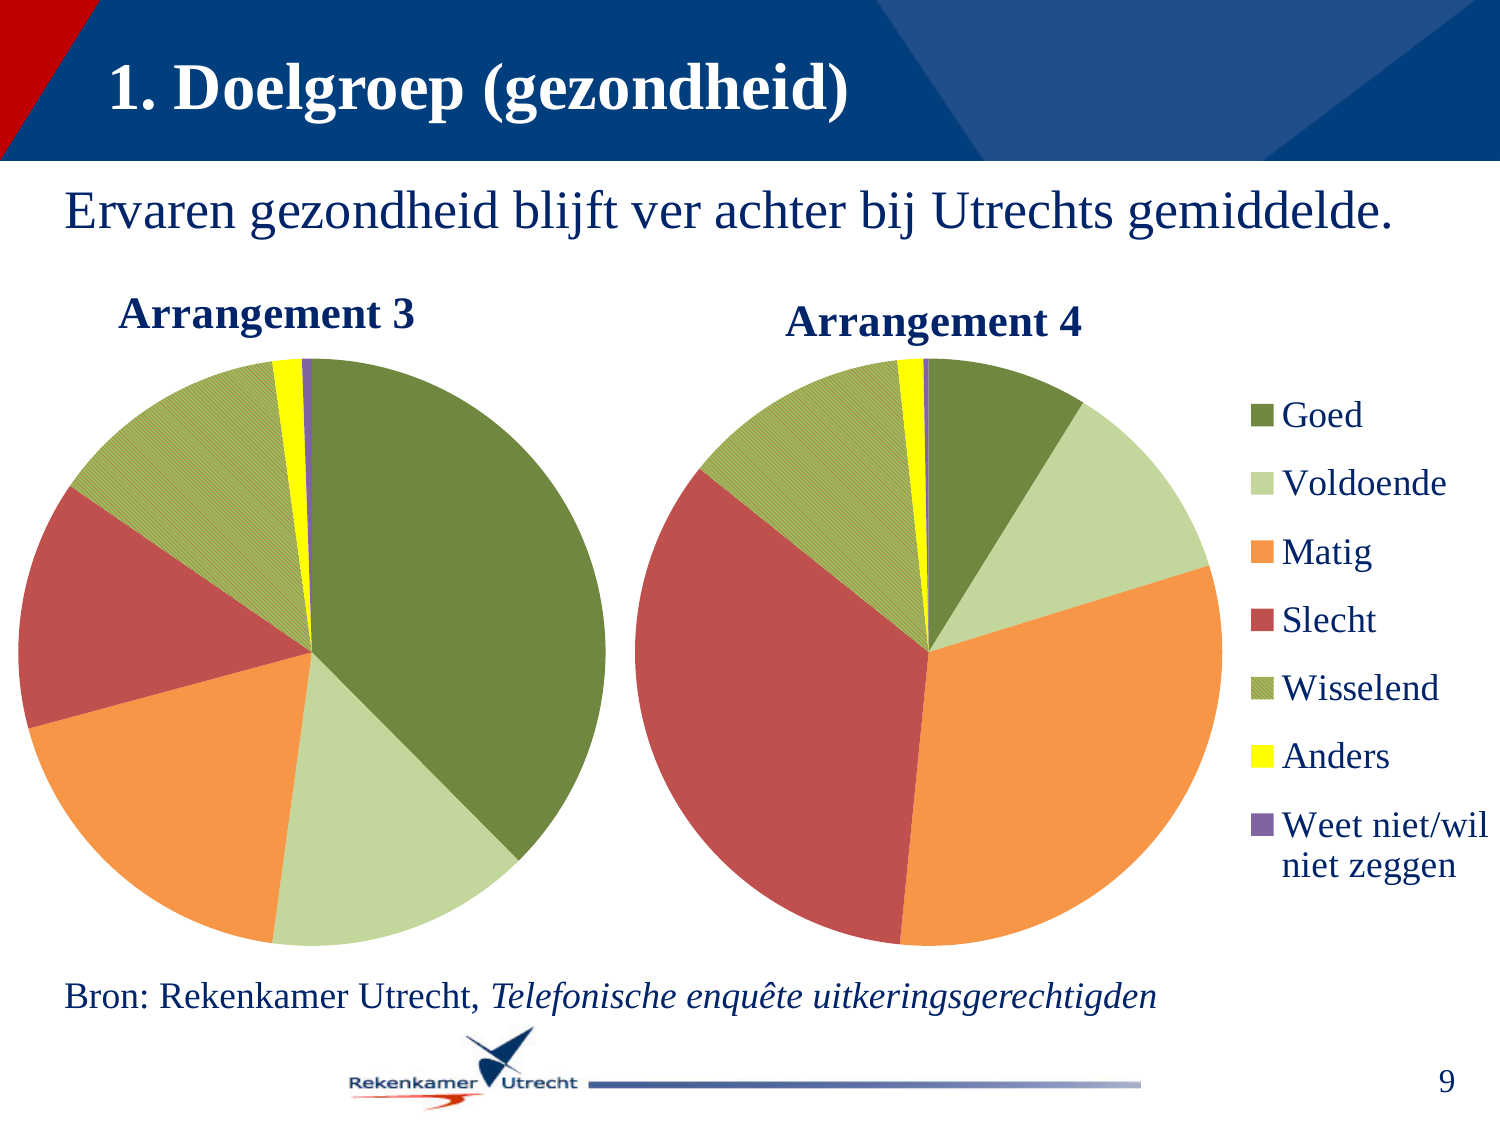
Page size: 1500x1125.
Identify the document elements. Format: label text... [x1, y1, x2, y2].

picture [348, 1024, 1141, 1118]
slide_number 9 [1140, 1051, 1471, 1125]
text_box Bron: Rekenkamer Utrecht, Telefonische enquête uitkeringsgerechtigden [49, 1004, 1247, 1024]
text_box Ervaren gezondheid blijft ver achter bij Utrechts gemiddelde. [50, 169, 1447, 247]
picture [0, 0, 1500, 162]
chart [11, 259, 1500, 995]
